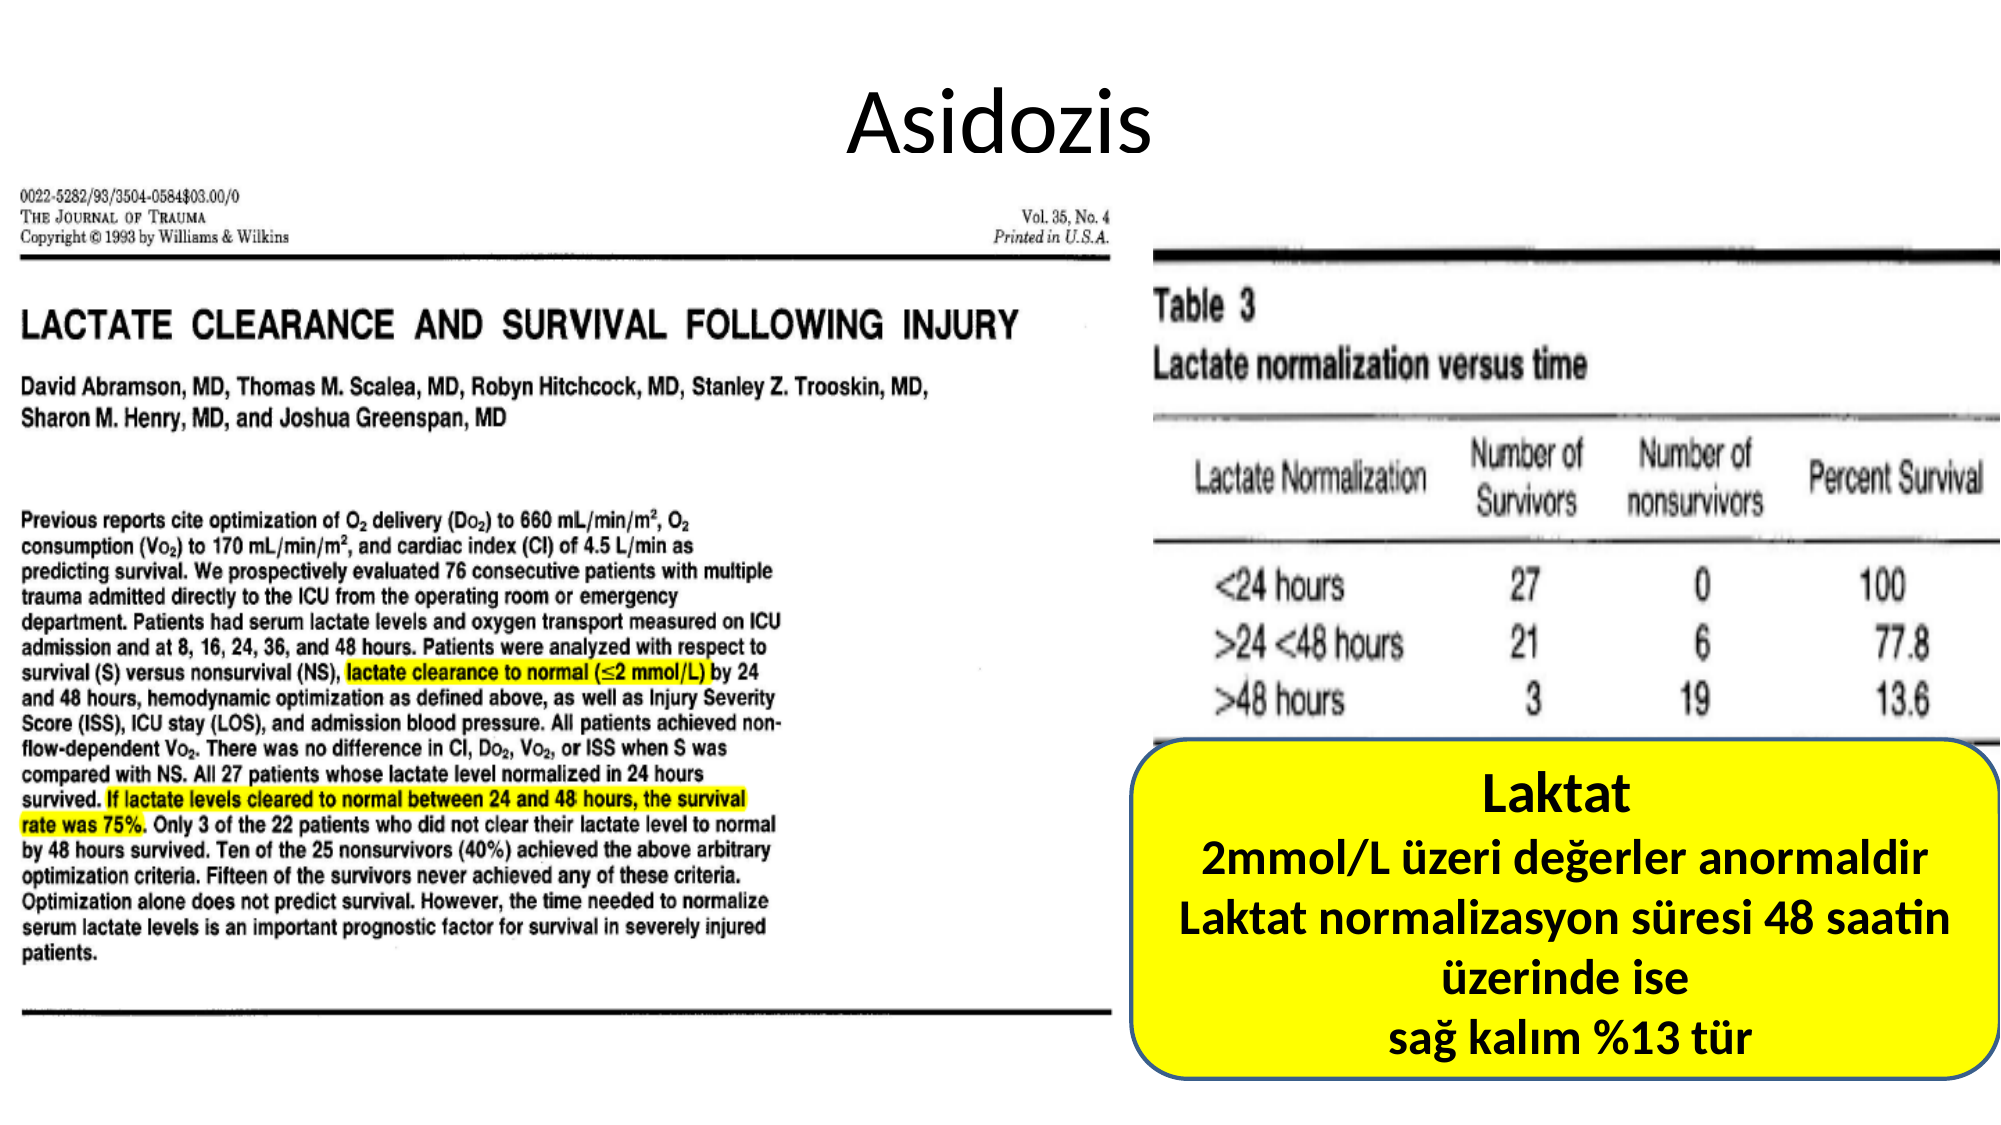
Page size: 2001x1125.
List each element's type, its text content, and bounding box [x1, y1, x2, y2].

text_box Laktat 2mmol/L üzeri değerler anormaldir Laktat normalizasyon süresi 48 saatin üzerinde ise sağ kalım %13 tür [1138, 835, 2000, 1081]
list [1157, 186, 2000, 827]
title Asidozis [99, 45, 1900, 184]
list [0, 153, 1153, 1047]
